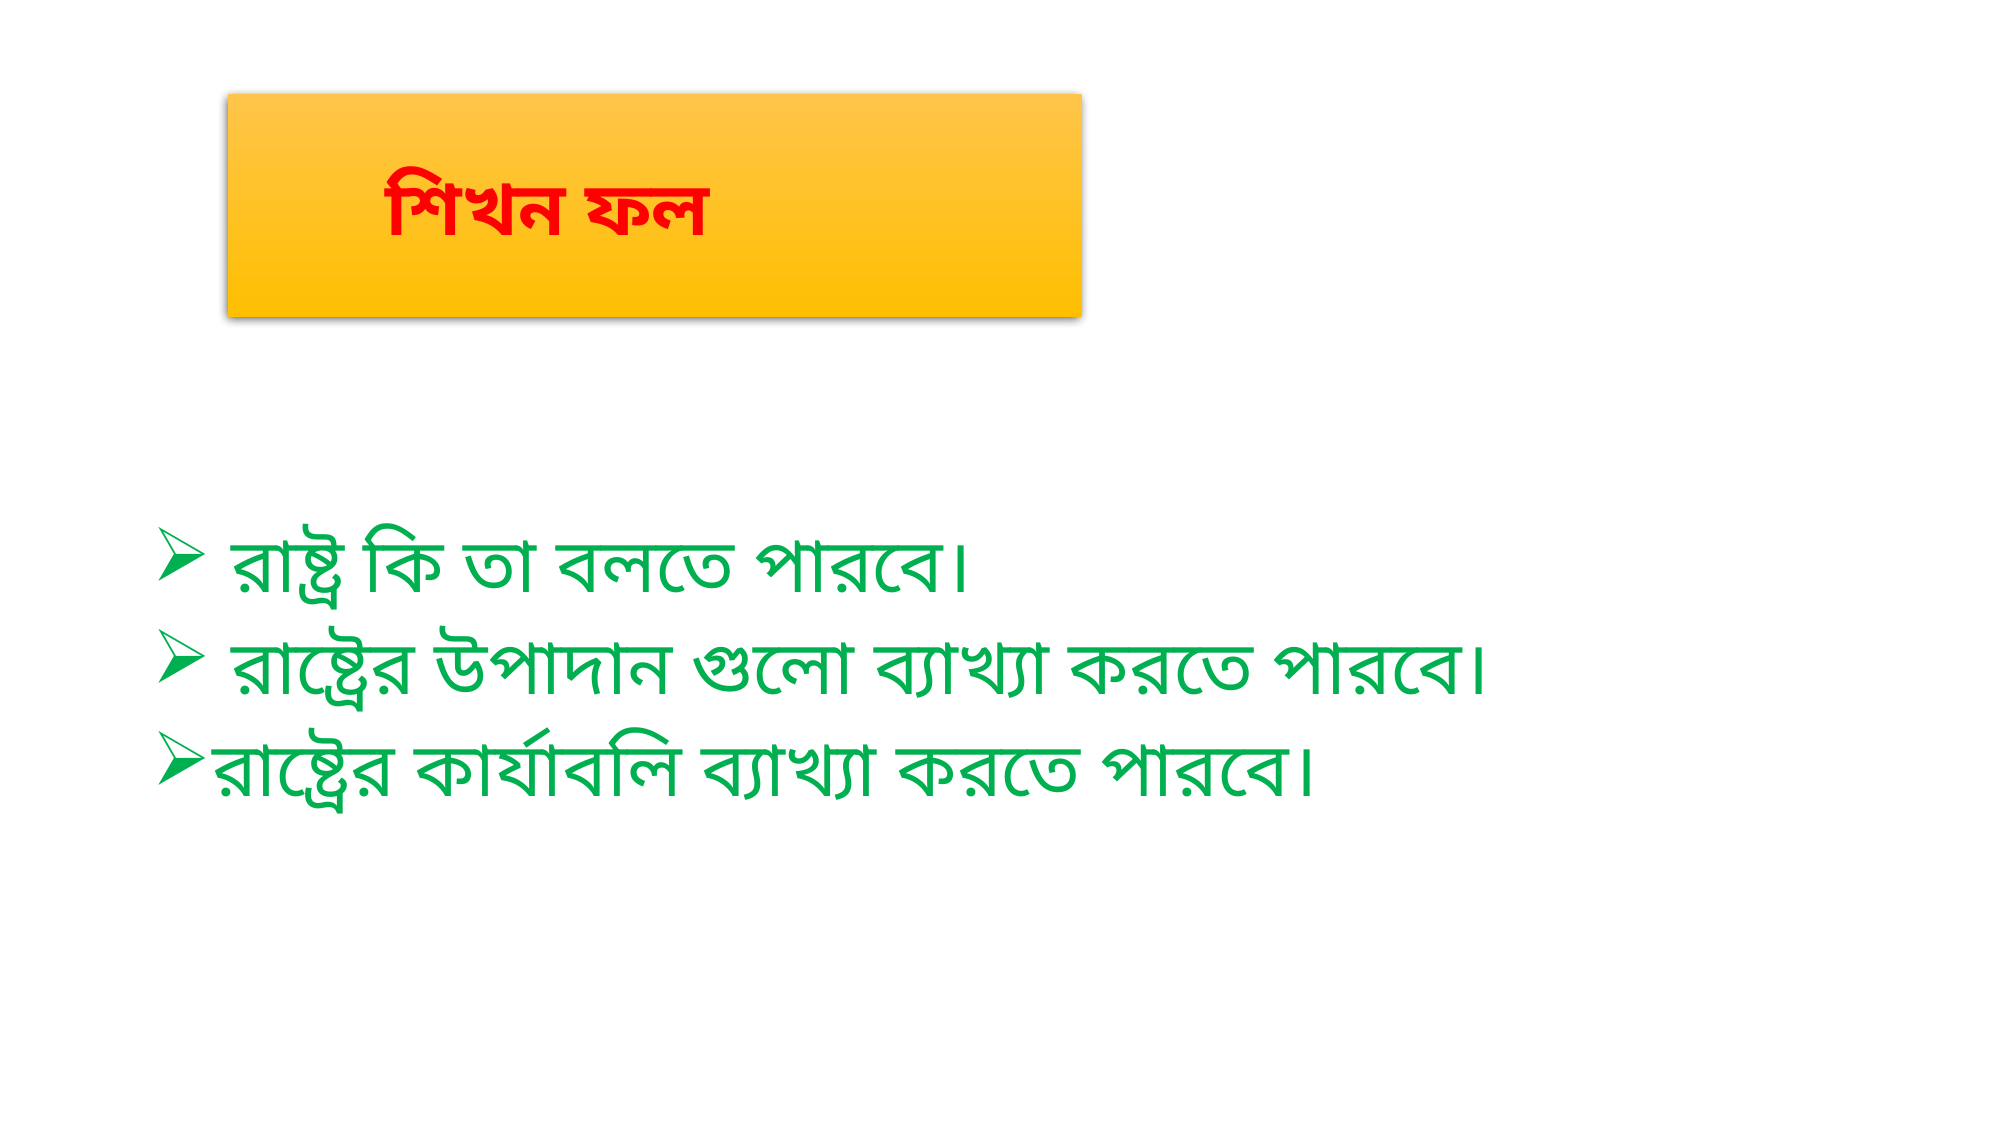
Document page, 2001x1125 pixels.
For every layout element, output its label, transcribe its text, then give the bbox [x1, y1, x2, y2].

list রাষ্ট্র কি তা বলতে পারবে। রাষ্ট্রের উপাদান গুলো ব্যাখ্যা করতে পারবে। রাষ্ট্রের কার্যাবলি ব্যাখ্যা করতে পারবে। [137, 520, 1579, 873]
title শিখন ফল [228, 94, 1082, 317]
